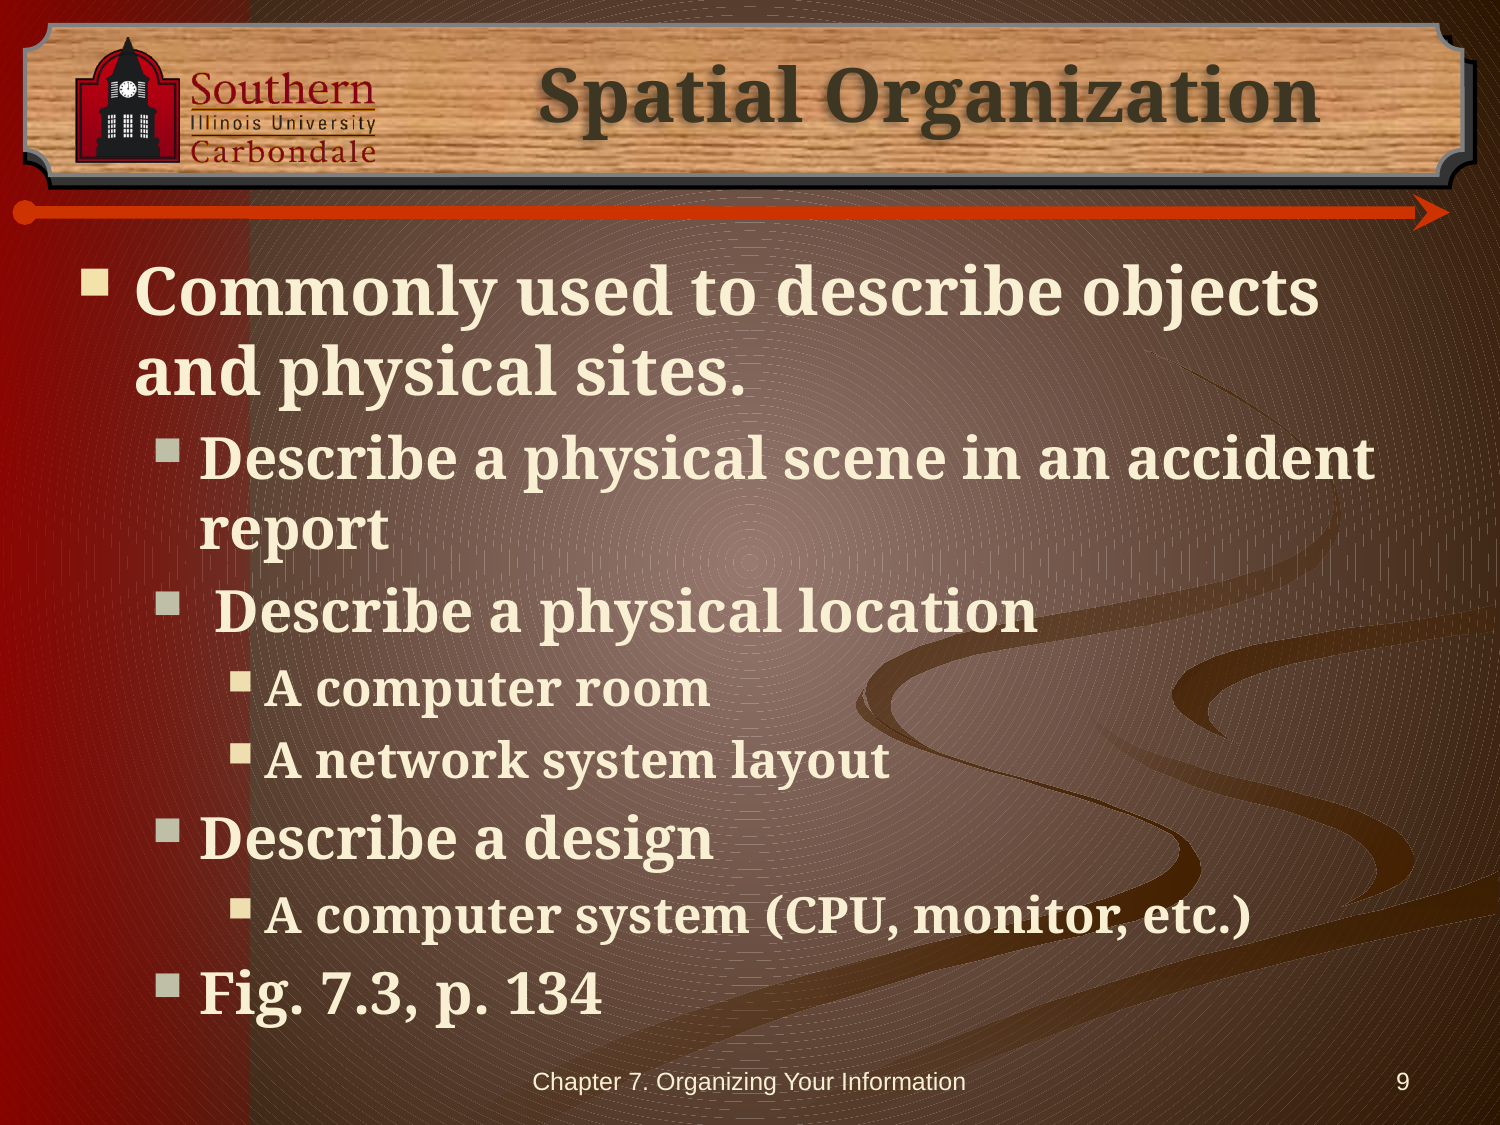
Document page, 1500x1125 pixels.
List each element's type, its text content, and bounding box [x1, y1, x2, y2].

picture [28, 28, 399, 172]
title Spatial Organization [399, 24, 1463, 176]
slide_number 9 [1074, 1049, 1426, 1104]
list Commonly used to describe objects and physical sites. Describe a physical scene in an accident report Describe a physical location A computer room A network system layout Describe a design A computer system (CPU, monitor, etc.) Fig. 7.3, p. 134 [62, 224, 1438, 1051]
footer Chapter 7. Organizing Your Information [462, 1049, 1038, 1104]
